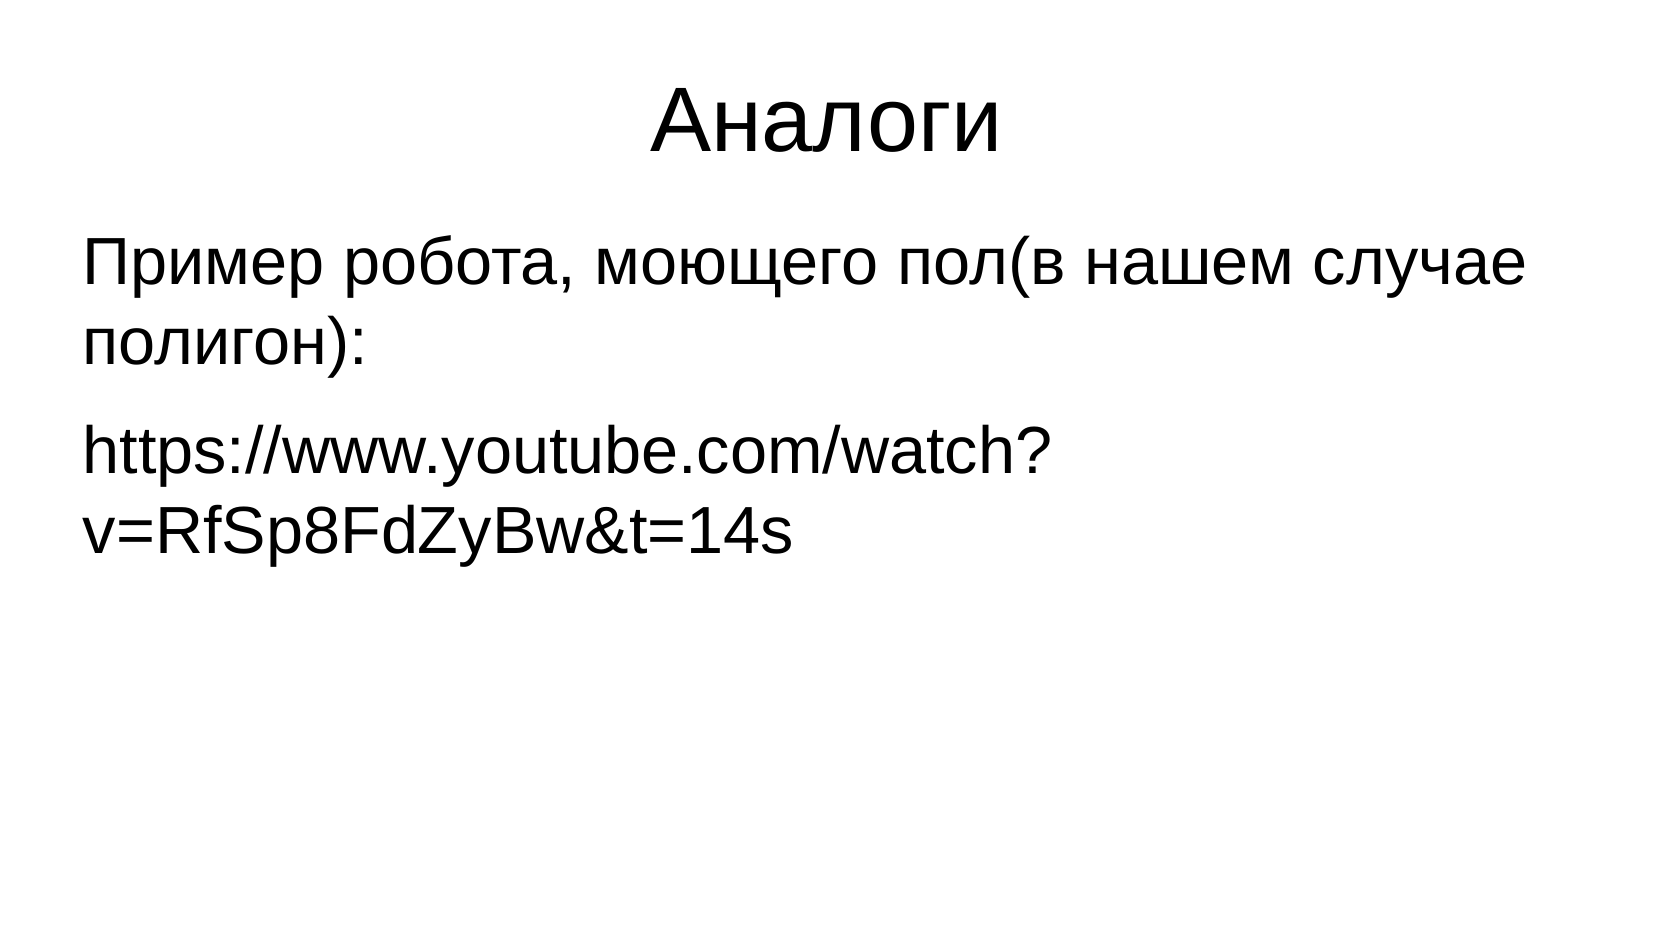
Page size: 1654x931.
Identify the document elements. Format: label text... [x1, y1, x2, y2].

list Пример робота, моющего пол(в нашем случае полигон): https://www.youtube.com/watch?v=RfSp8FdZyBw&t=14s [82, 217, 1571, 757]
title Аналоги [82, 37, 1571, 193]
